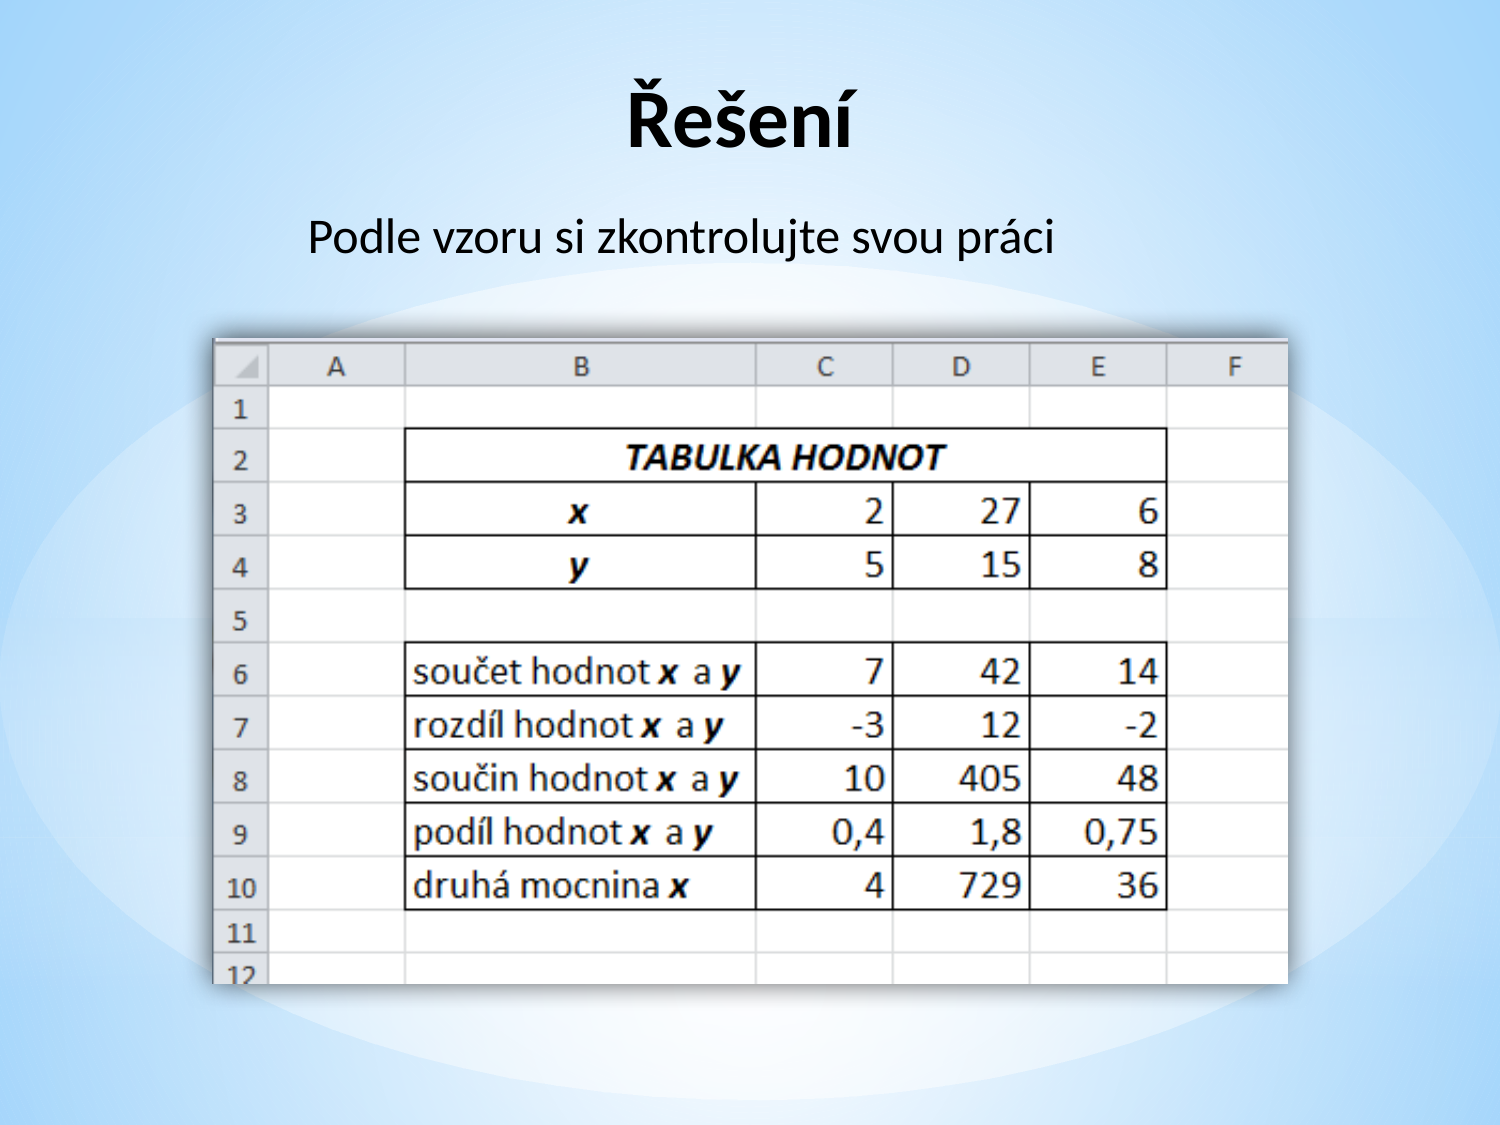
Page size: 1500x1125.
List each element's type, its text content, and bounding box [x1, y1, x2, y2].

text_box Řešení [0, 56, 1500, 172]
picture [212, 337, 1288, 984]
text_box Podle vzoru si zkontrolujte svou práci [293, 196, 1071, 271]
